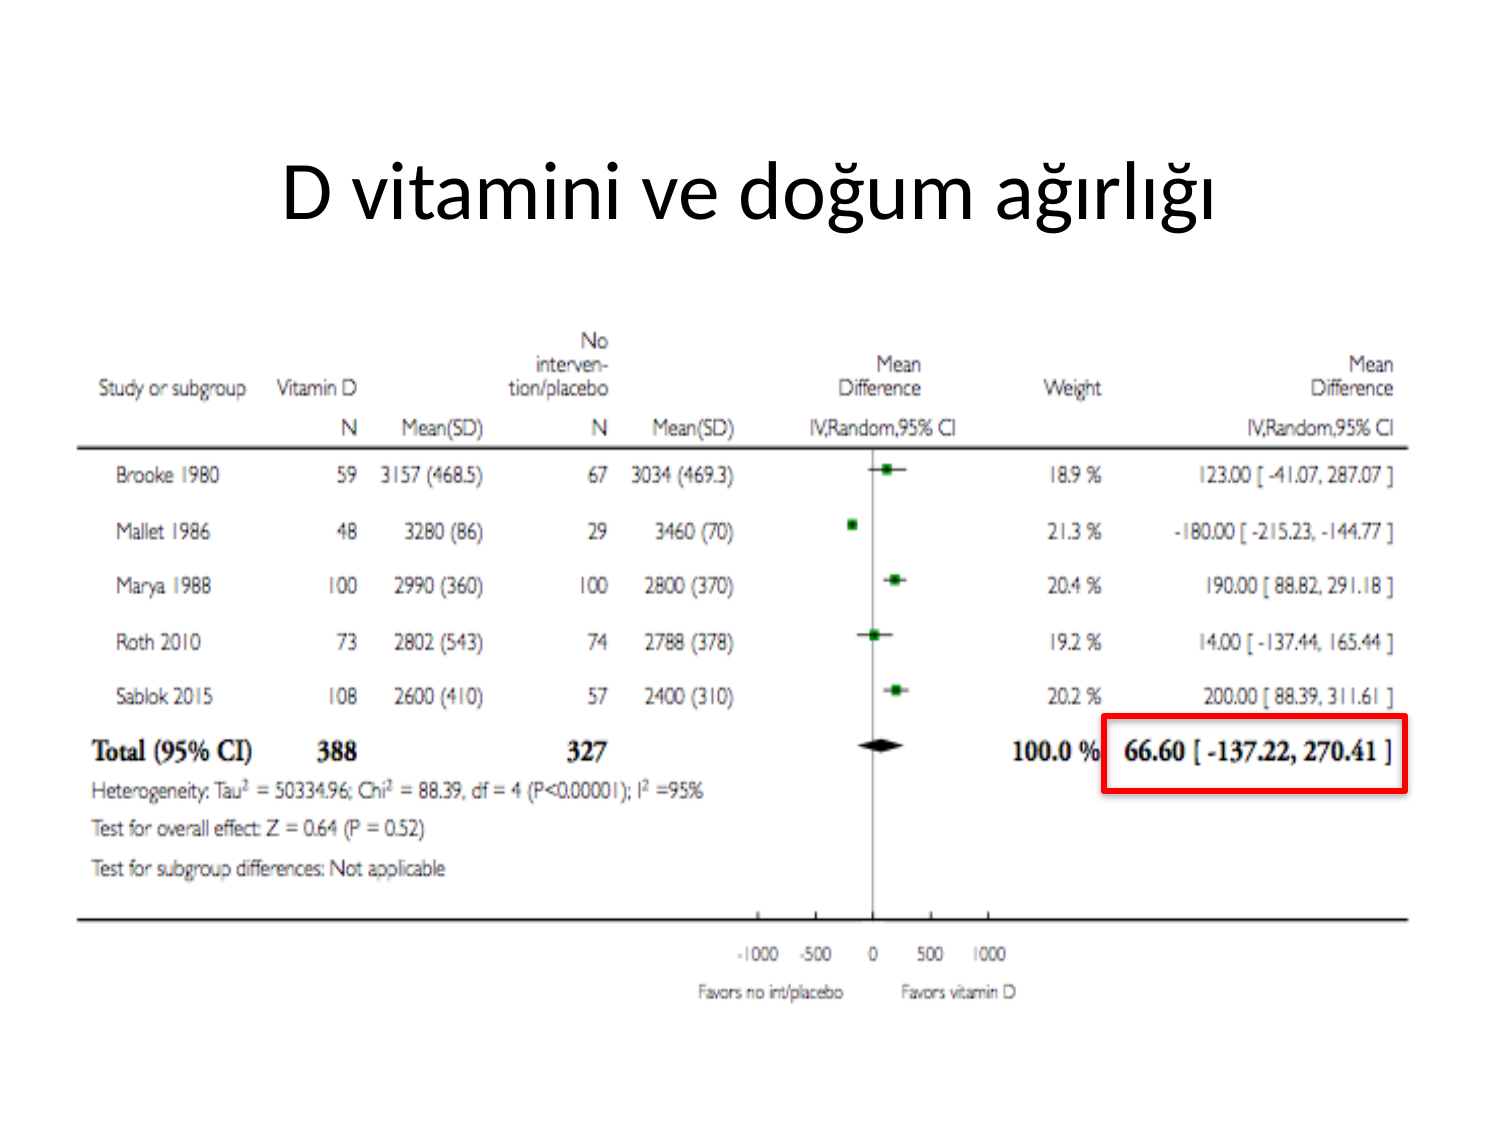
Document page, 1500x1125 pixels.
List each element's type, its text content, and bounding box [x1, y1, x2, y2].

picture [59, 302, 1448, 1011]
title D vitamini ve doğum ağırlığı [75, 112, 1425, 262]
